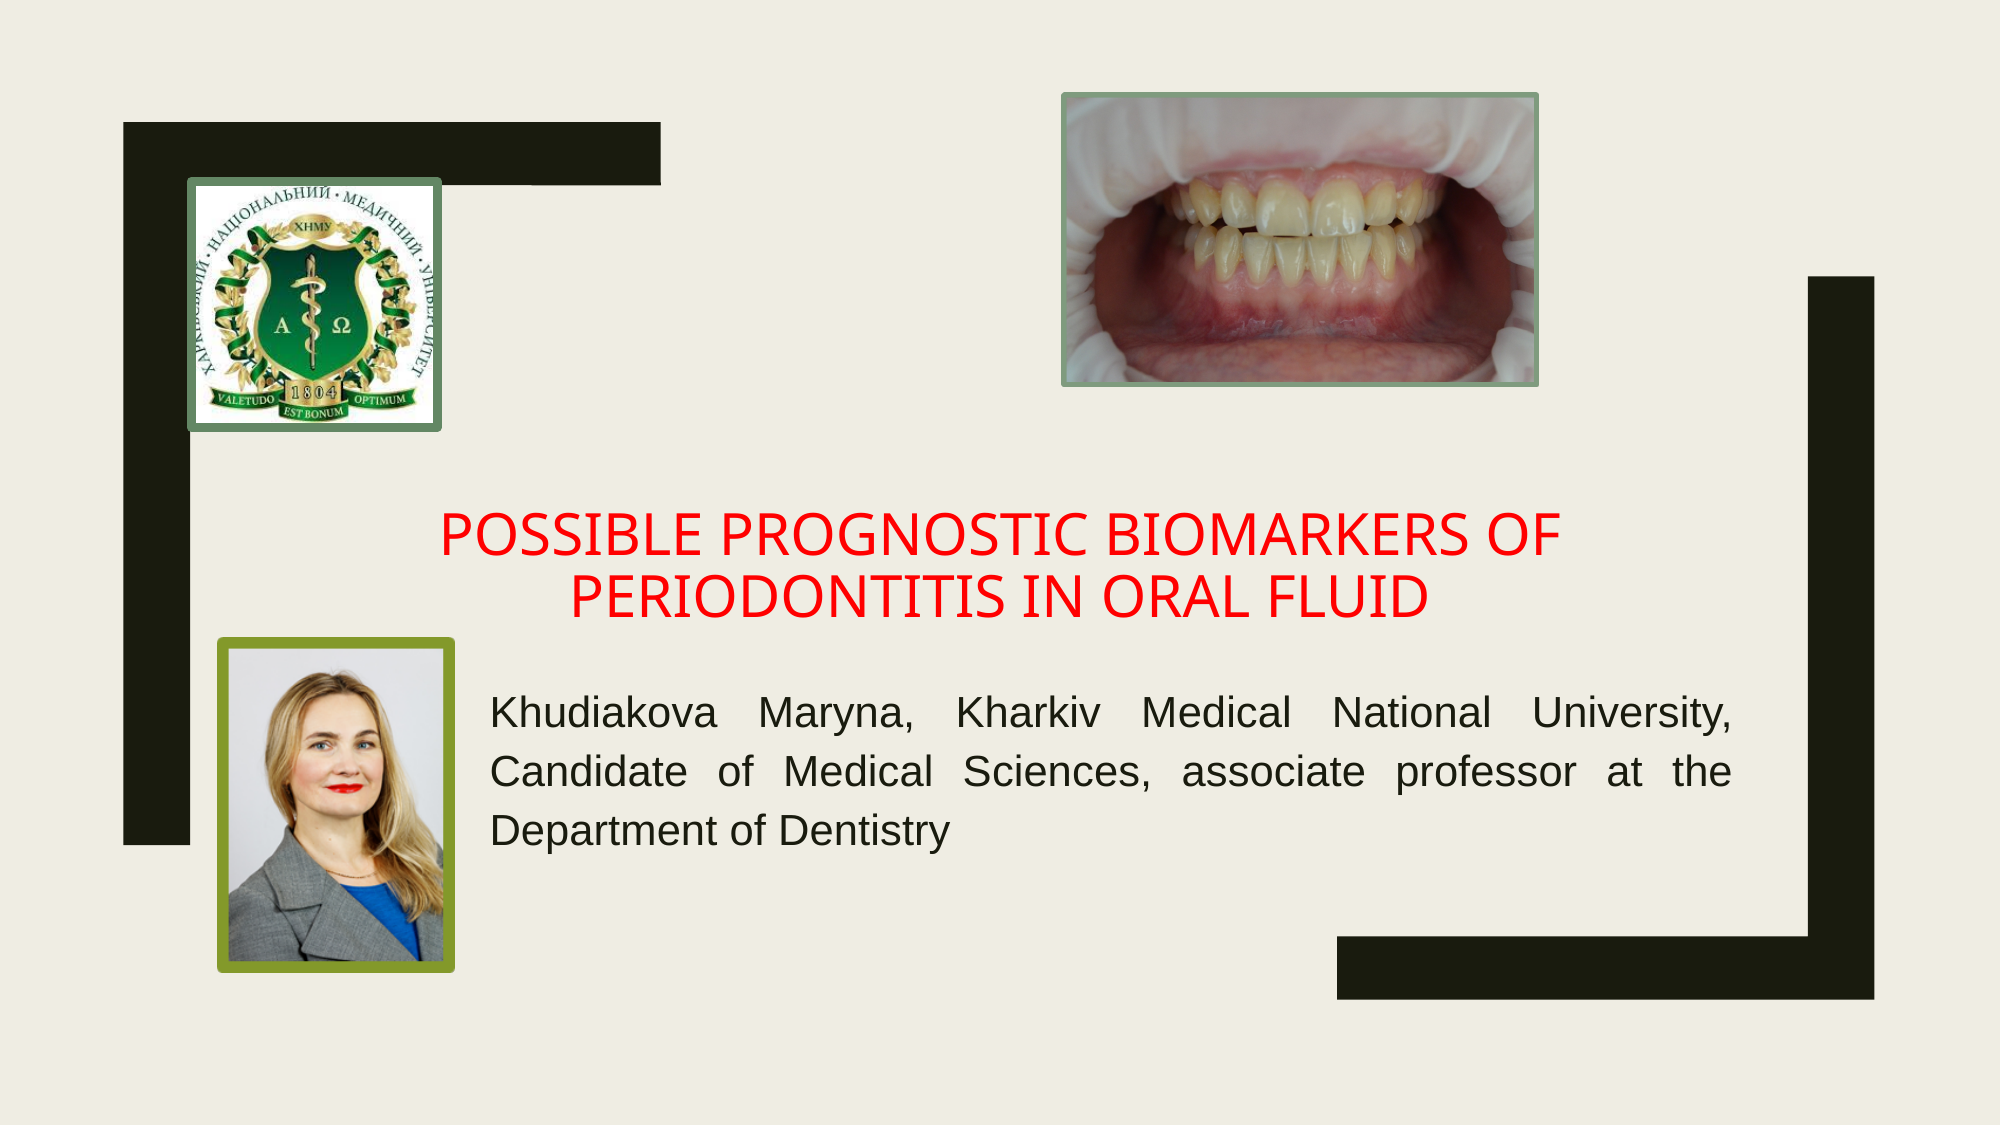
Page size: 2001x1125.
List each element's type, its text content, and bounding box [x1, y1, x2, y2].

picture [1061, 92, 1539, 387]
picture [195, 185, 433, 424]
title POSSIBLE PROGNOSTIC BIOMARKERS OF PERIODONTITIS IN ORAL FLUID [314, 293, 1686, 638]
picture [217, 637, 455, 973]
subtitle Khudiakova Maryna, Kharkiv Medical National University, Candidate of Medical Sciences, associate professor at the Department of Dentistry [474, 670, 1750, 863]
